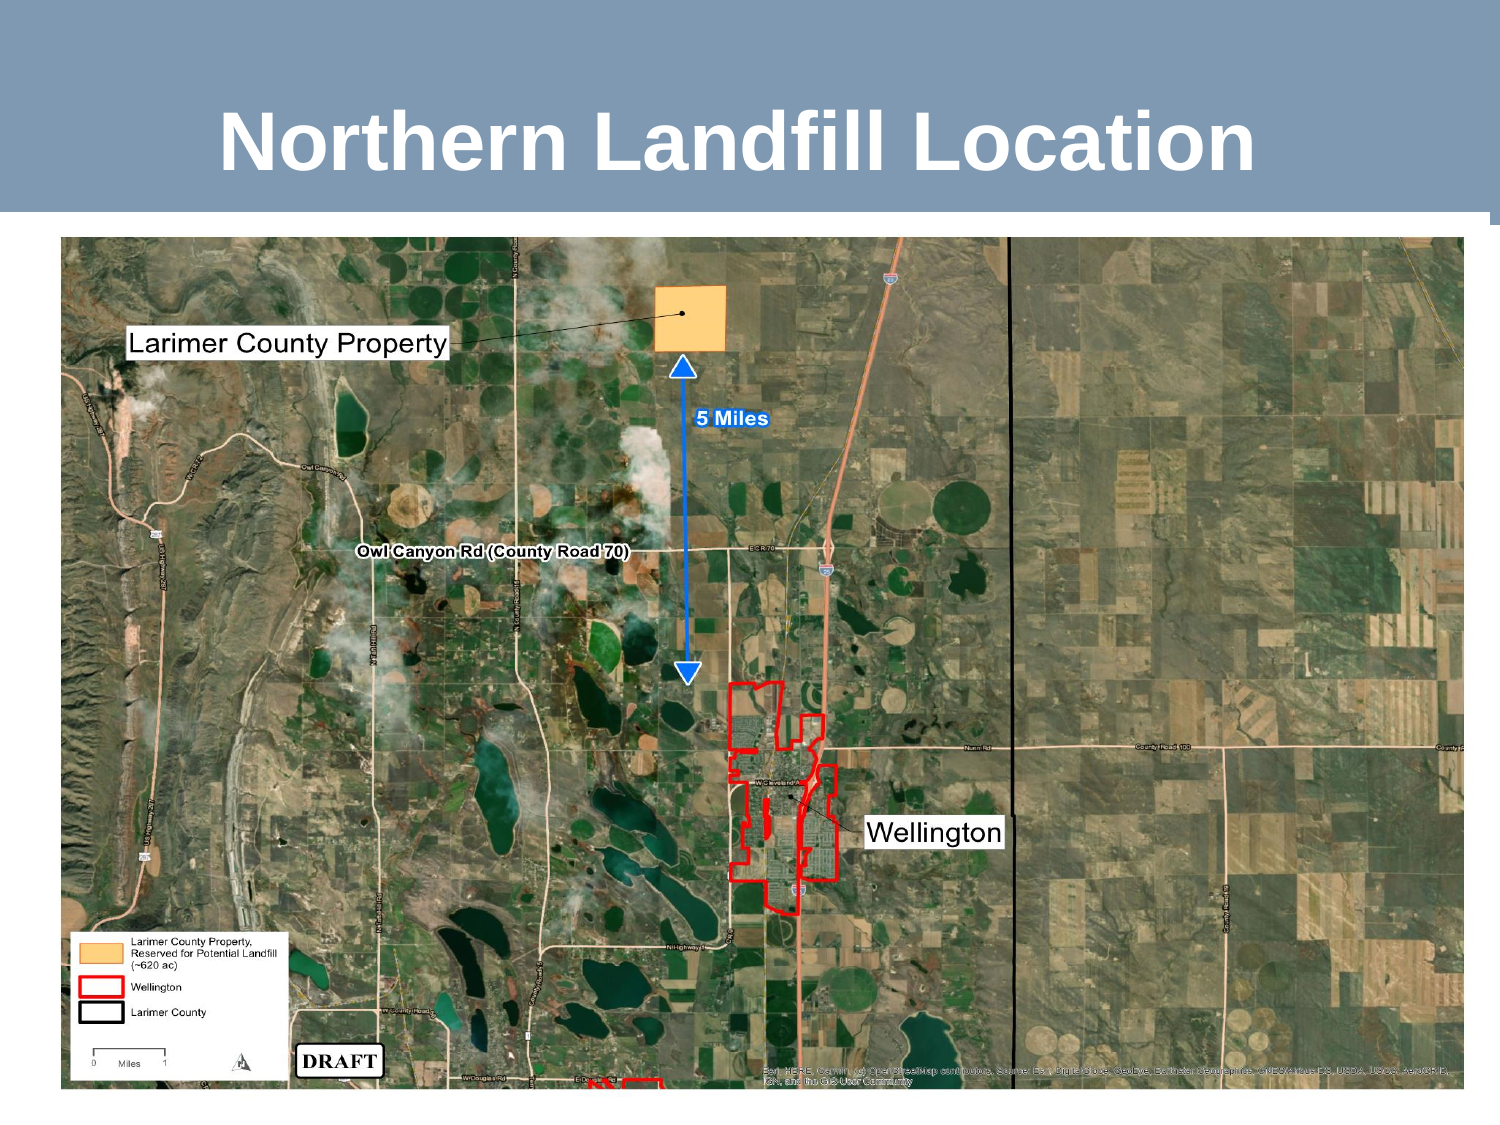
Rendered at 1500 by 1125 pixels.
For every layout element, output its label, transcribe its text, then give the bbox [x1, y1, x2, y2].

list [0, 212, 1491, 1113]
title Northern Landfill Location [0, 45, 1500, 188]
